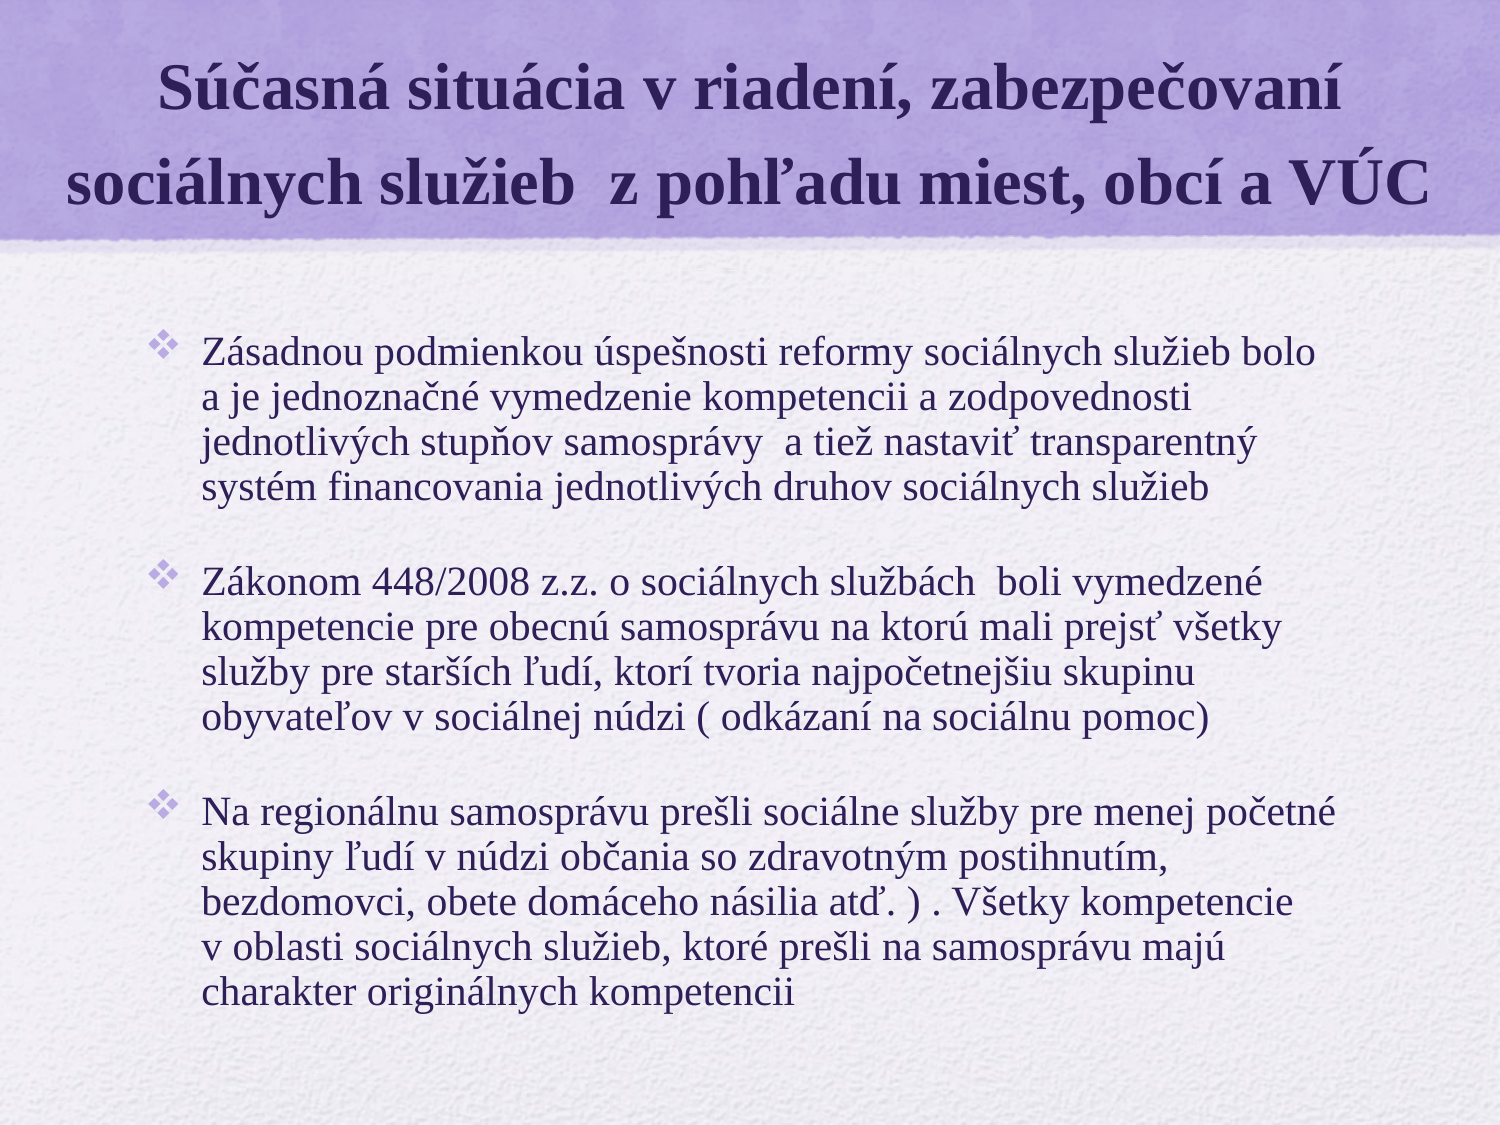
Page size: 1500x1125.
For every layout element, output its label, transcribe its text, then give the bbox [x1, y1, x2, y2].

picture [0, 225, 1500, 1125]
title Súčasná situácia v riadení, zabezpečovaní sociálnych služieb z pohľadu miest, obcí a VÚC [18, 6, 1483, 239]
list Zásadnou podmienkou úspešnosti reformy sociálnych služieb bolo a je jednoznačné vymedzenie kompetencii a zodpovednosti jednotlivých stupňov samosprávy a tiež nastaviť transparentný systém financovania jednotlivých druhov sociálnych služieb Zákonom 448/2008 z.z. o sociálnych službách boli vymedzené kompetencie pre obecnú samosprávu na ktorú mali prejsť všetky služby pre starších ľudí, ktorí tvoria najpočetnejšiu skupinu obyvateľov v sociálnej núdzi ( odkázaní na sociálnu pomoc) Na regionálnu samosprávu prešli sociálne služby pre menej početné skupiny ľudí v núdzi občania so zdravotným postihnutím, bezdomovci, obete domáceho násilia atď. ) . Všetky kompetencie v oblasti sociálnych služieb, ktoré prešli na samosprávu majú charakter originálnych kompetencii [129, 321, 1372, 1026]
